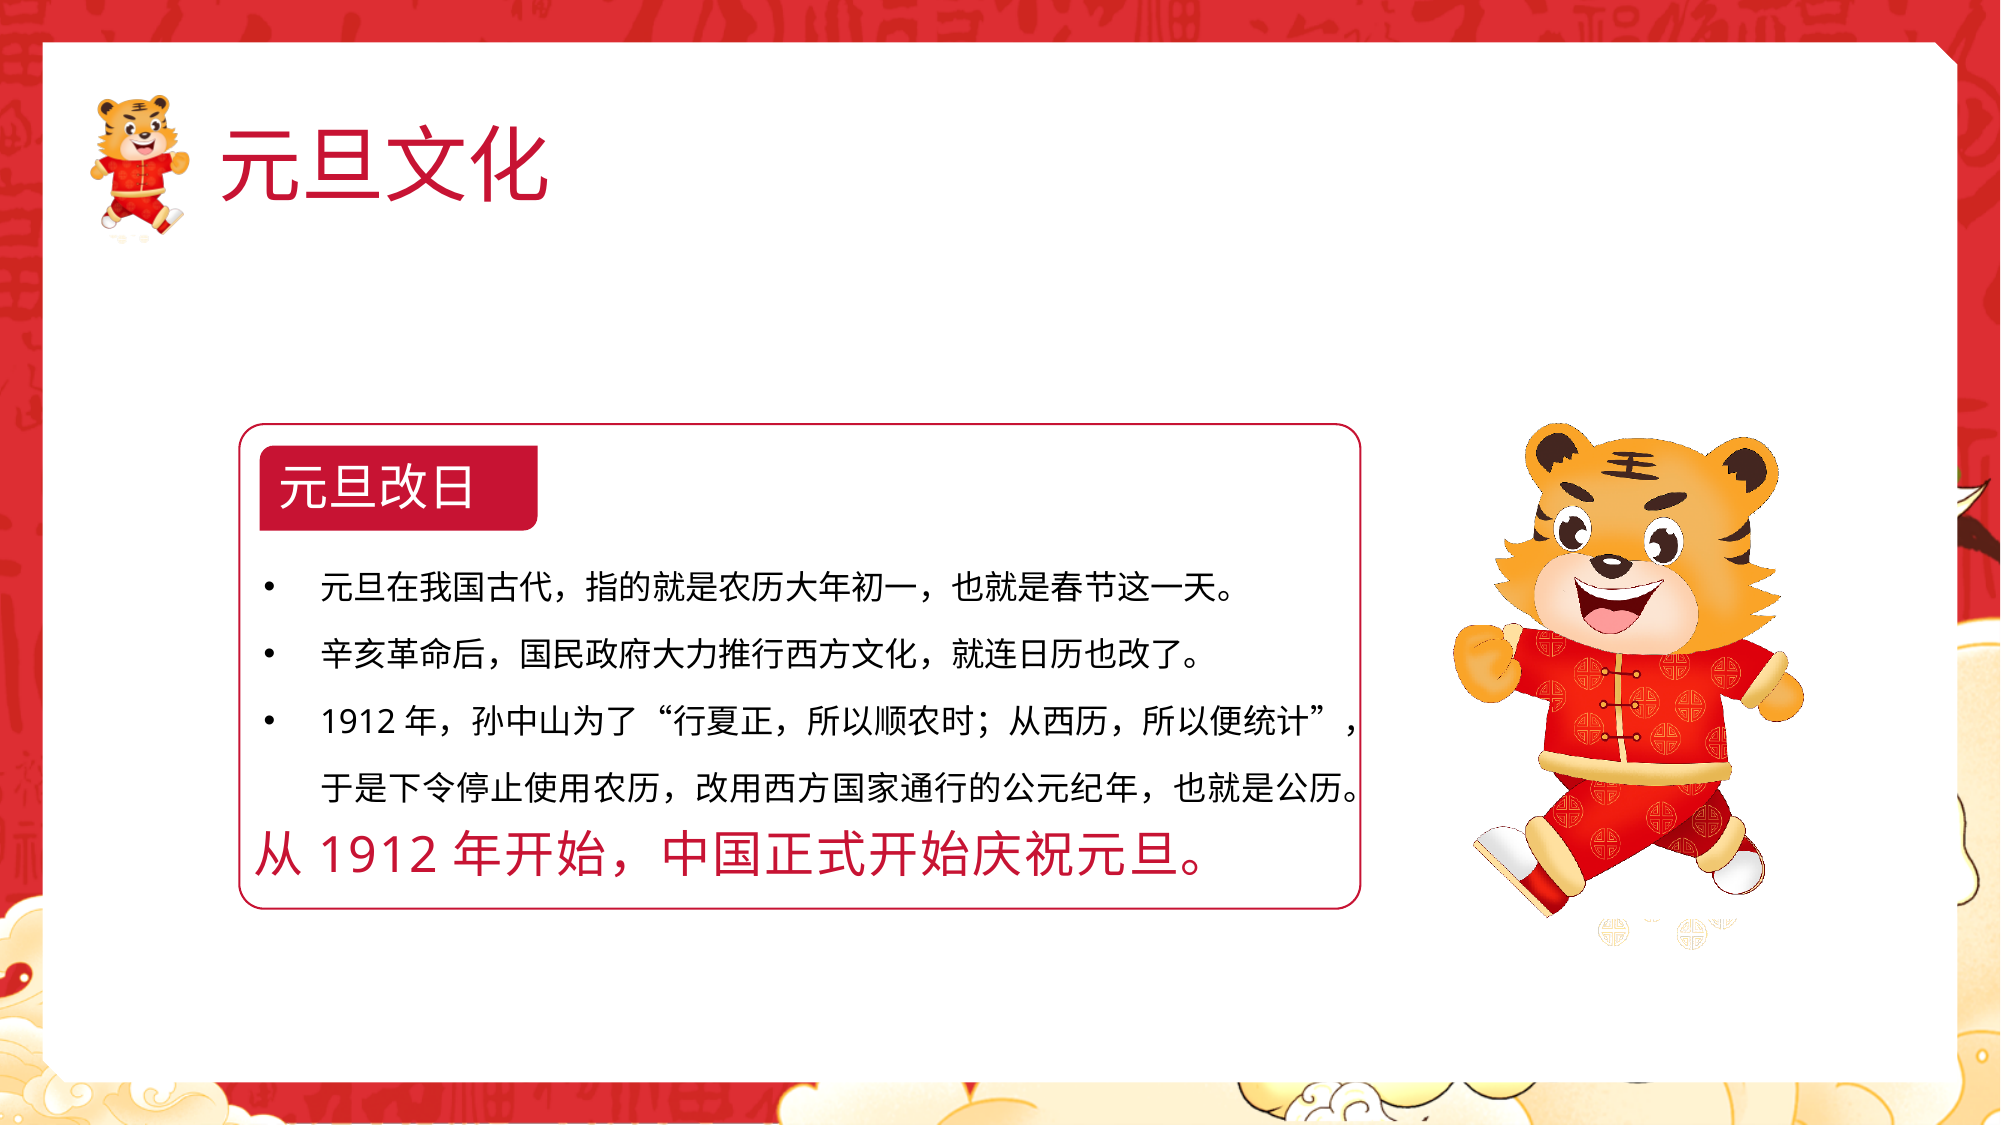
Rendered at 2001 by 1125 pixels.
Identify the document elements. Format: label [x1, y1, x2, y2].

text_box [239, 424, 1361, 909]
picture [0, 0, 2001, 1125]
